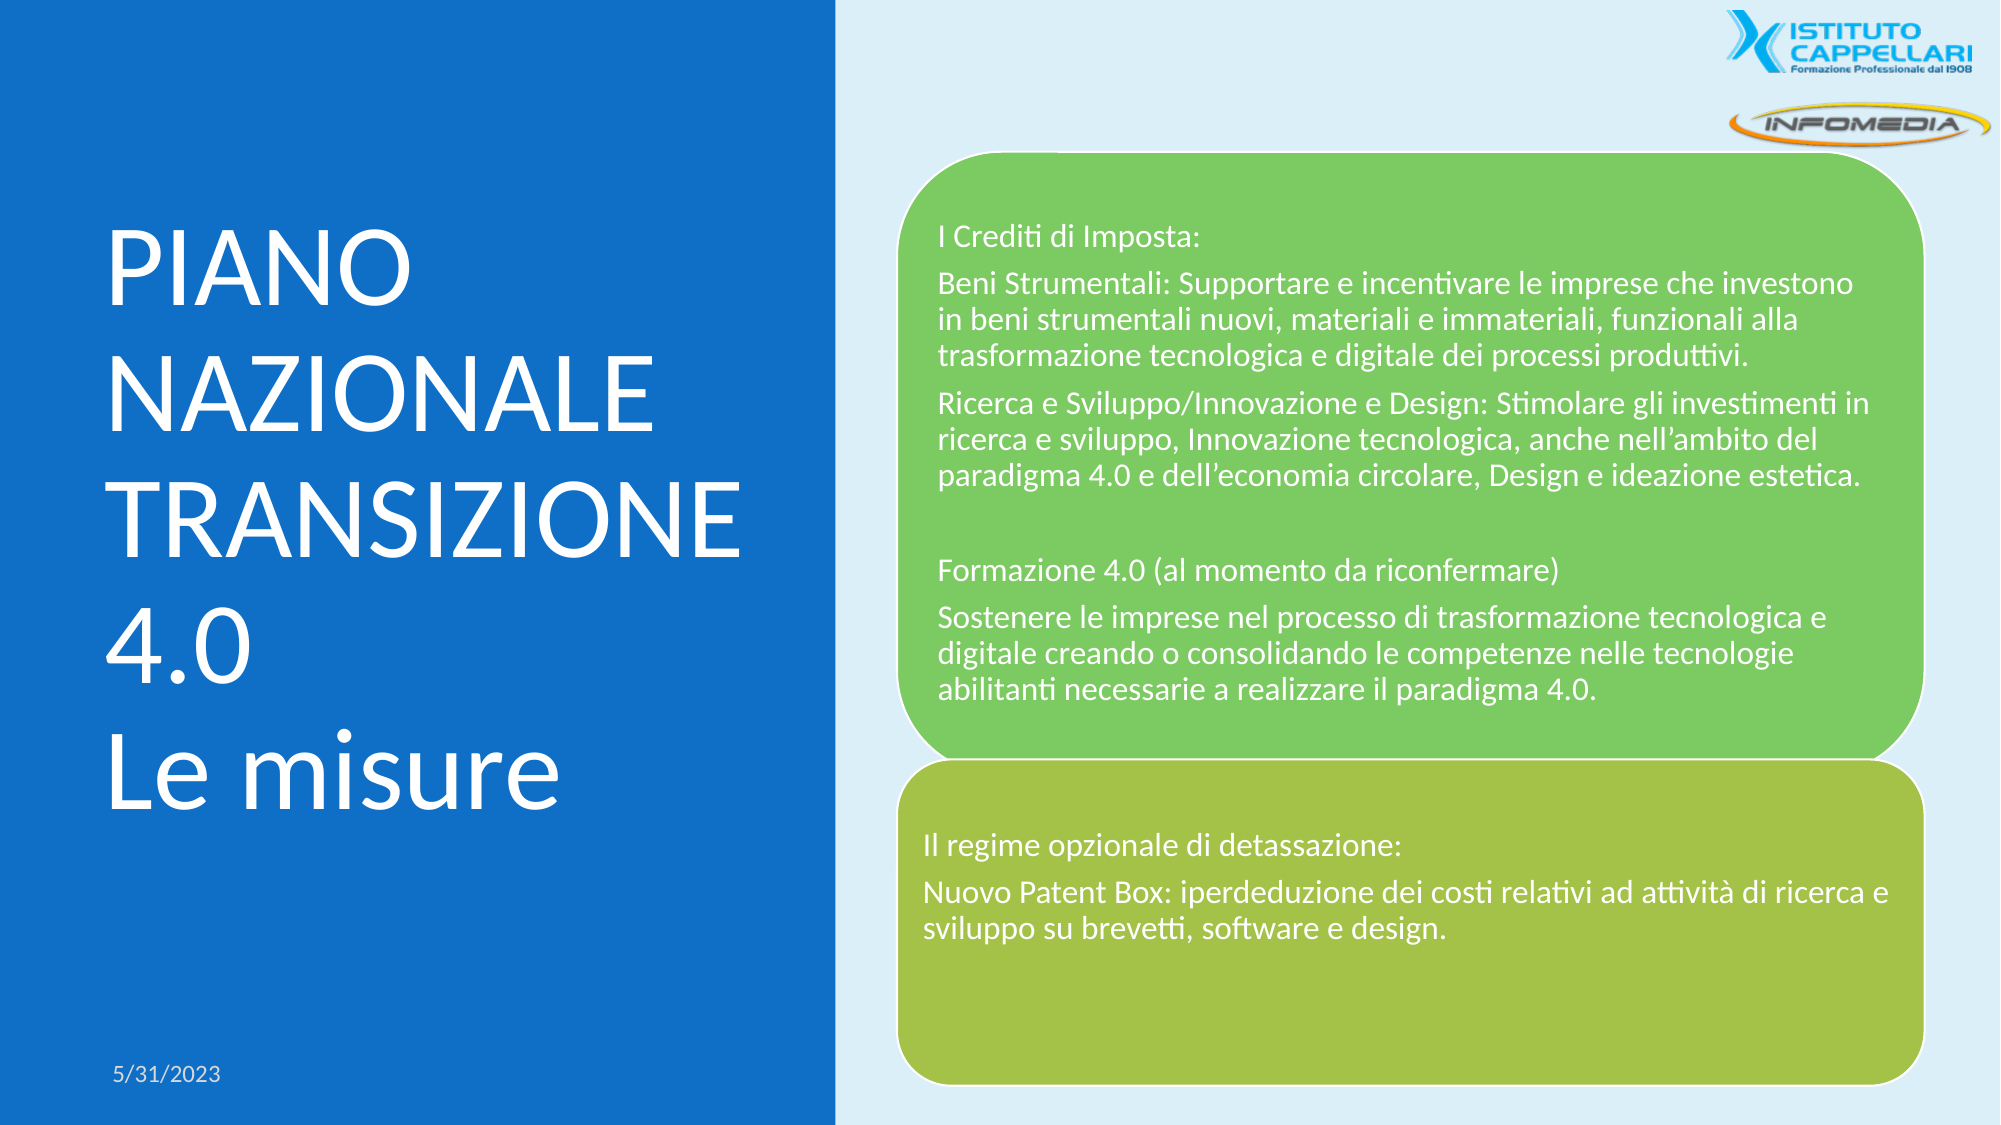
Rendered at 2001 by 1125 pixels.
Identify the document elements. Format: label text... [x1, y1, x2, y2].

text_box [896, 151, 1925, 1086]
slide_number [97, 1042, 548, 1103]
text_box [0, 0, 836, 1125]
title PIANO NAZIONALE TRANSIZIONE 4.0 Le misure [89, 68, 773, 972]
picture [1724, 10, 1995, 150]
